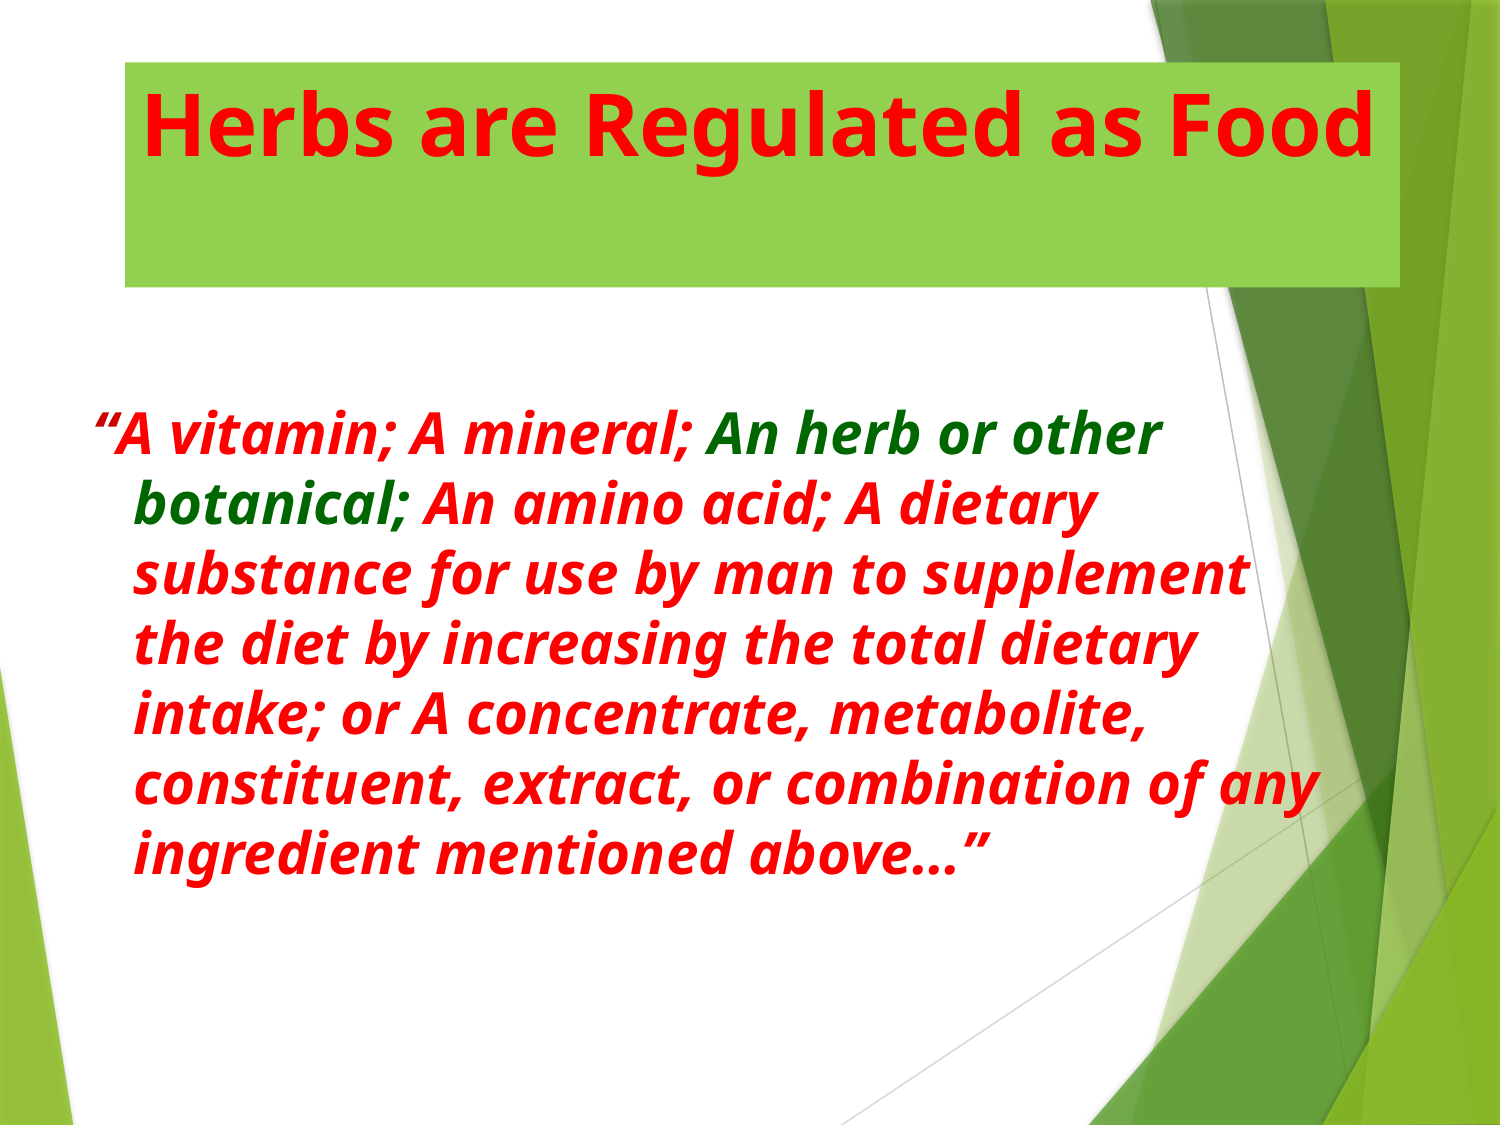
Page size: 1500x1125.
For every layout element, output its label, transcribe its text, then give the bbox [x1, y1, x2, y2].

list “A vitamin; A mineral; An herb or other botanical; An amino acid; A dietary substance for use by man to supplement the diet by increasing the total dietary intake; or A concentrate, metabolite, constituent, extract, or combination of any ingredient mentioned above…” [62, 323, 1363, 986]
title Herbs are Regulated as Food [125, 62, 1400, 288]
